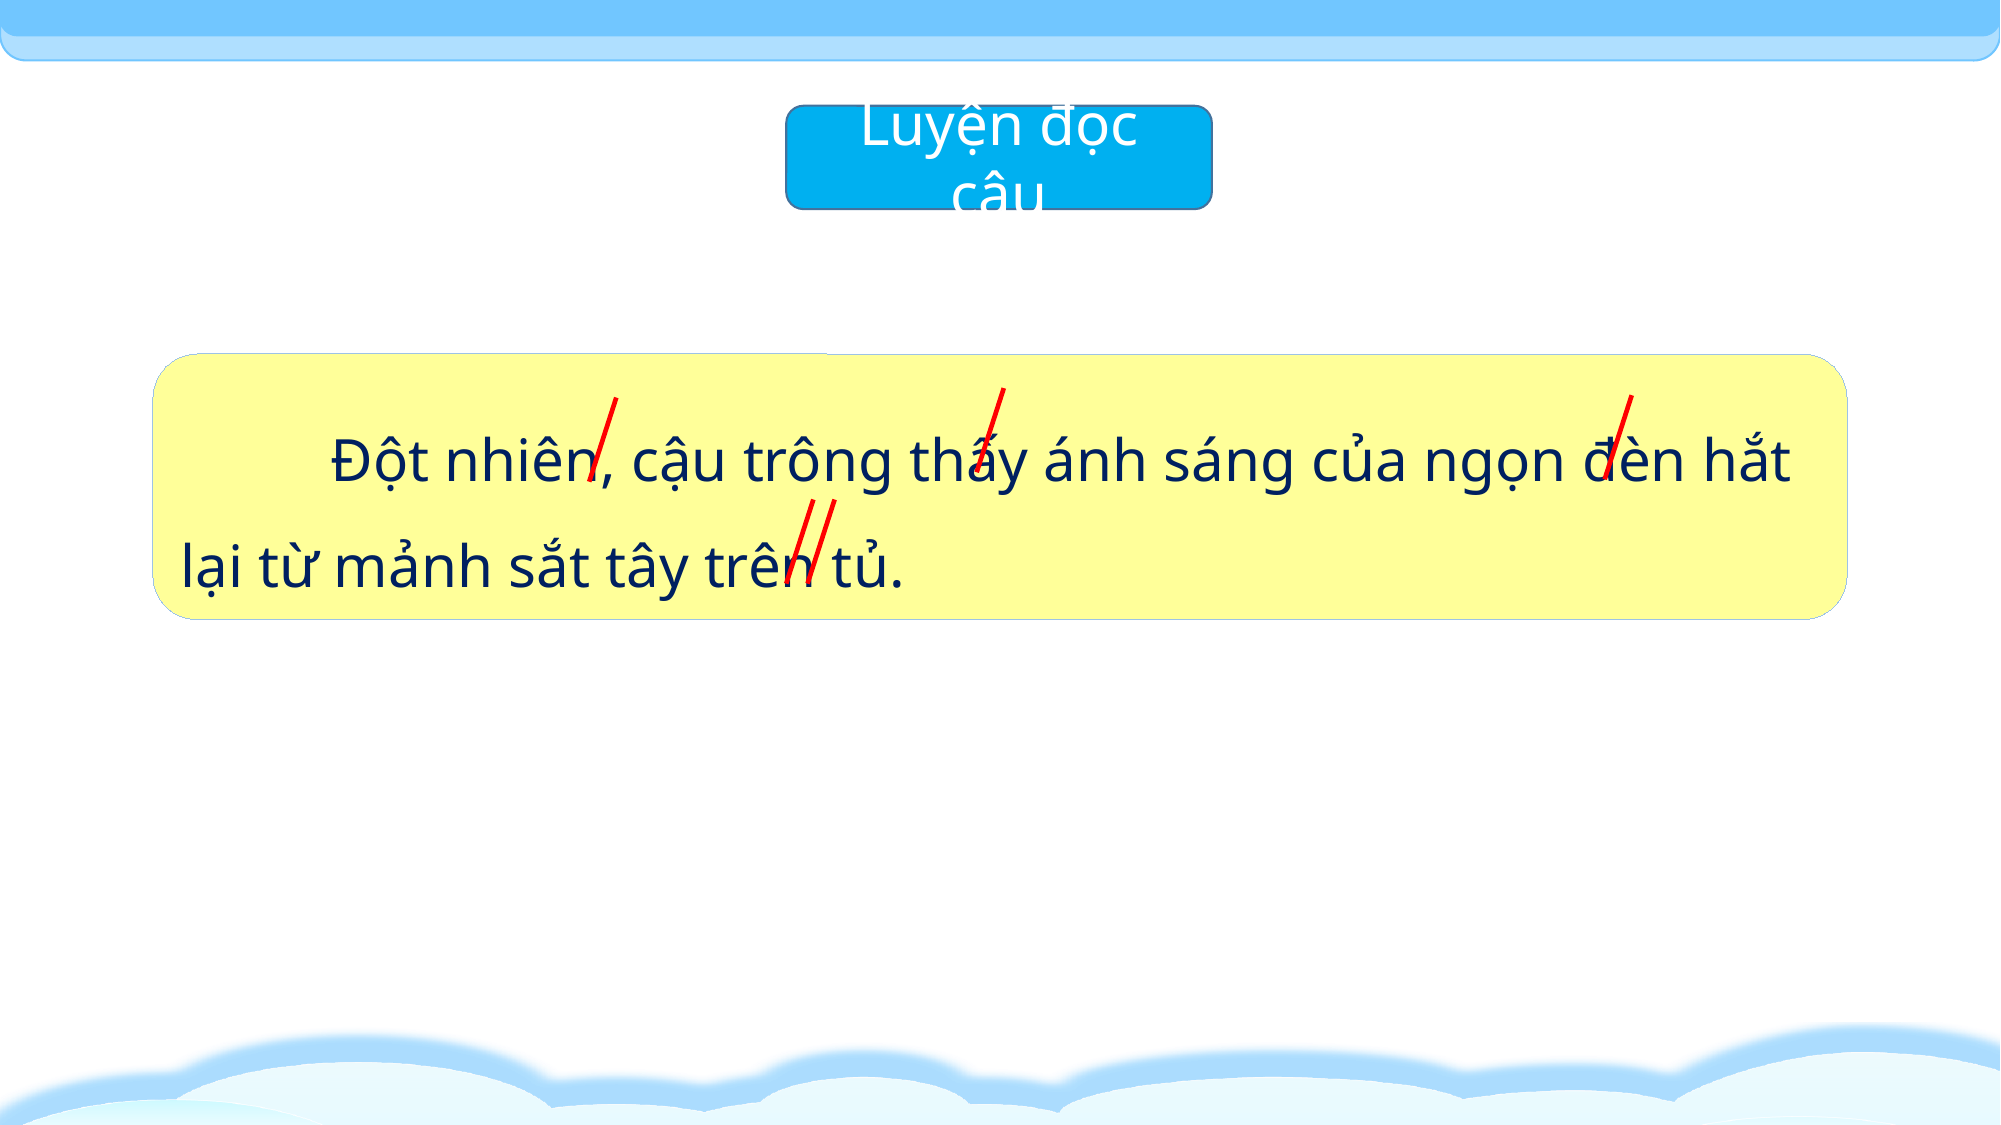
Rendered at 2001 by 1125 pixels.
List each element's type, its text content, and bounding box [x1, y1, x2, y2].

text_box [589, 397, 617, 482]
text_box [1604, 395, 1632, 480]
text_box Đột nhiên, cậu trông thấy ánh sáng của ngọn đèn hắt lại từ mảnh sắt tây trên tủ. [152, 353, 1848, 620]
picture [0, 1022, 2000, 1125]
text_box Luyện đọc câu [785, 104, 1213, 211]
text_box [786, 499, 807, 584]
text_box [0, 0, 2000, 61]
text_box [976, 388, 1004, 473]
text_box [807, 499, 835, 584]
